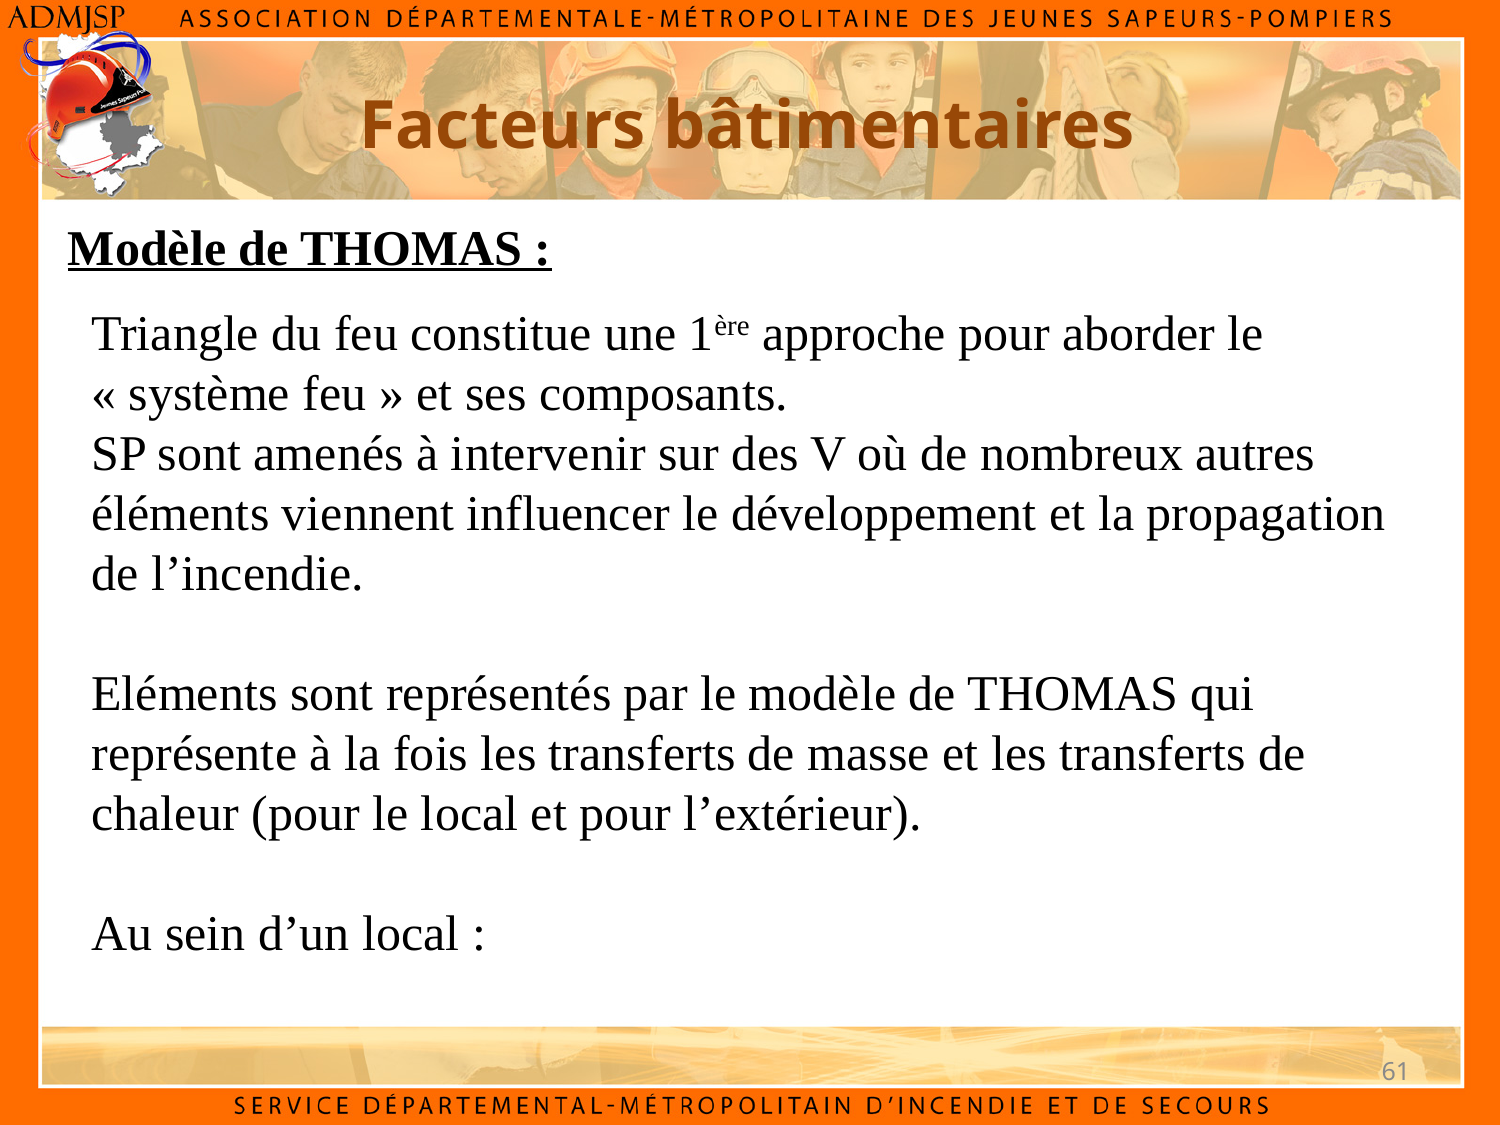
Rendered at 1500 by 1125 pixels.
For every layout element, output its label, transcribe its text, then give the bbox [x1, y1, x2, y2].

text_box Modèle de THOMAS : [53, 207, 804, 283]
text_box 61 [1074, 1042, 1425, 1103]
text_box Triangle du feu constitue une 1ère approche pour aborder le « système feu » et ses composants. SP sont amenés à intervenir sur des V où de nombreux autres éléments viennent influencer le développement et la propagation de l’incendie. Eléments sont représentés par le modèle de THOMAS qui représente à la fois les transferts de masse et les transferts de chaleur (pour le local et pour l’extérieur). Au sein d’un local : [76, 292, 1447, 968]
picture [0, 0, 1500, 1125]
title Facteurs bâtimentaires [41, 45, 1454, 200]
